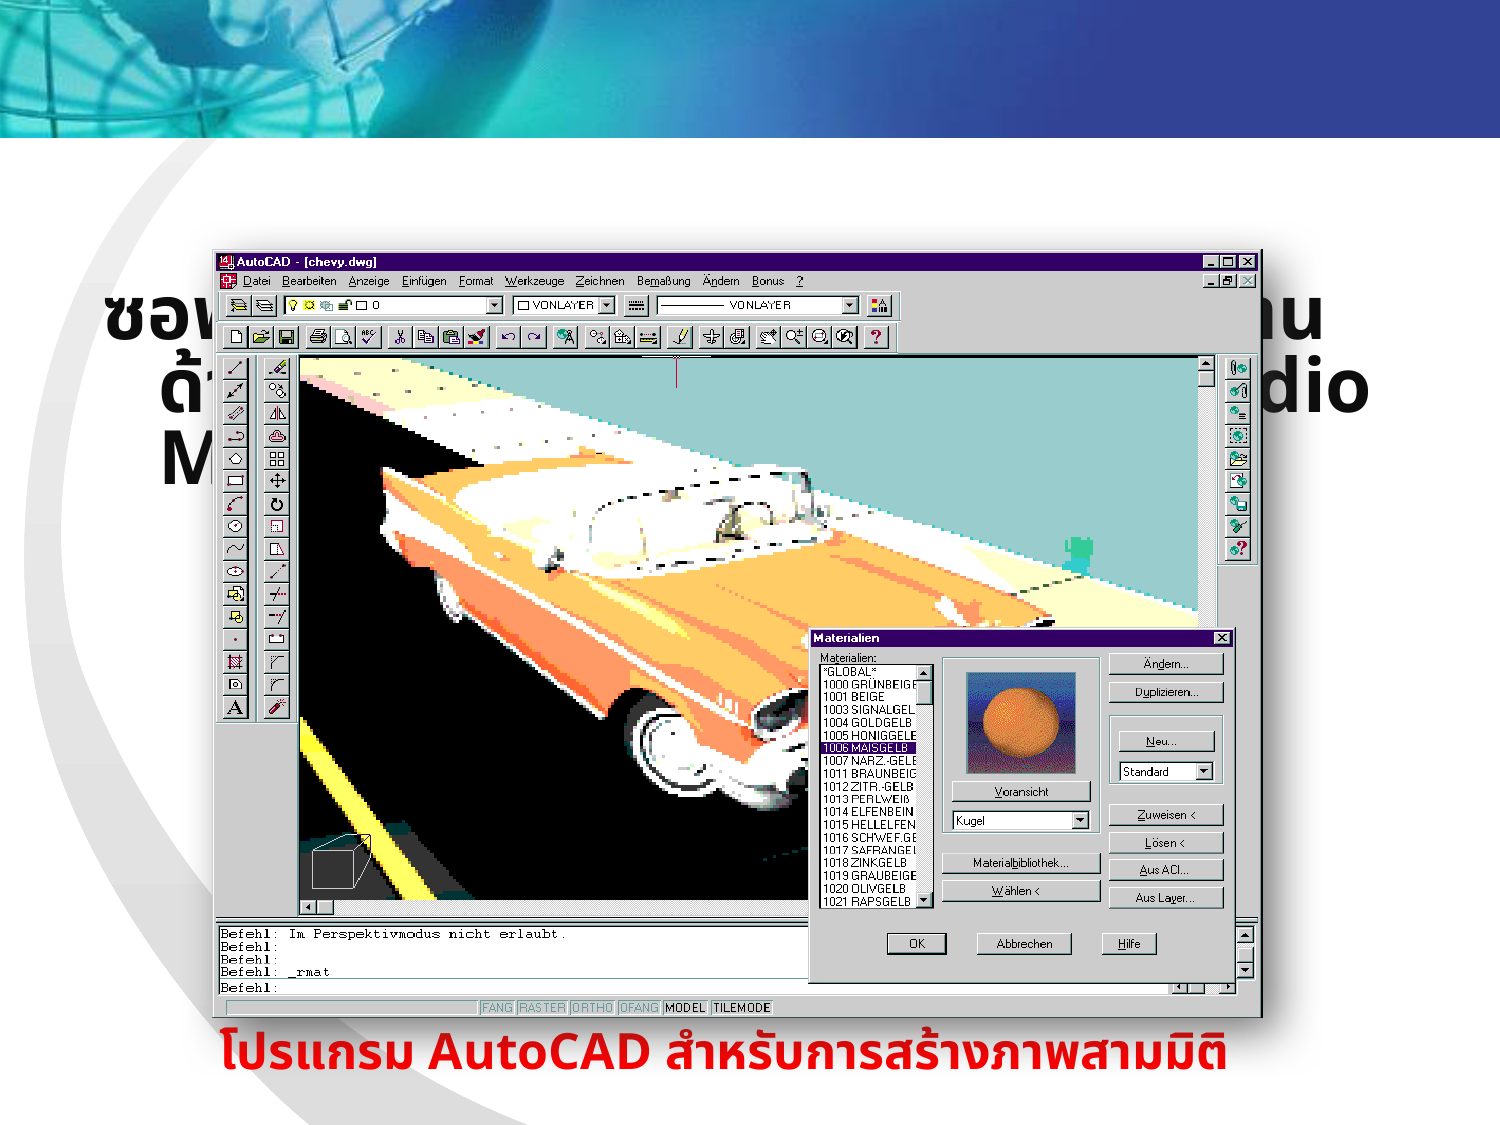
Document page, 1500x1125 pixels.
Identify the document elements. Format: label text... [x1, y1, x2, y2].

picture [0, 0, 1500, 138]
picture [212, 249, 1263, 1018]
list ซอฟต์แวร์ที่มีความสามารถในการทำงานด้าน 3 มิติ เช่น AutoCad, 3d Studio Max และ Extreme 3d เป็นต้น [1308, 274, 1415, 451]
text_box โปรแกรม AutoCAD สำหรับการสร้างภาพสามมิติ [111, 1011, 1352, 1083]
list ซอฟต์แวร์ที่มีความสามารถในการทำงานด้าน 3 มิติ เช่น AutoCad, 3d Studio Max และ Extreme 3d เป็นต้น [87, 274, 197, 451]
